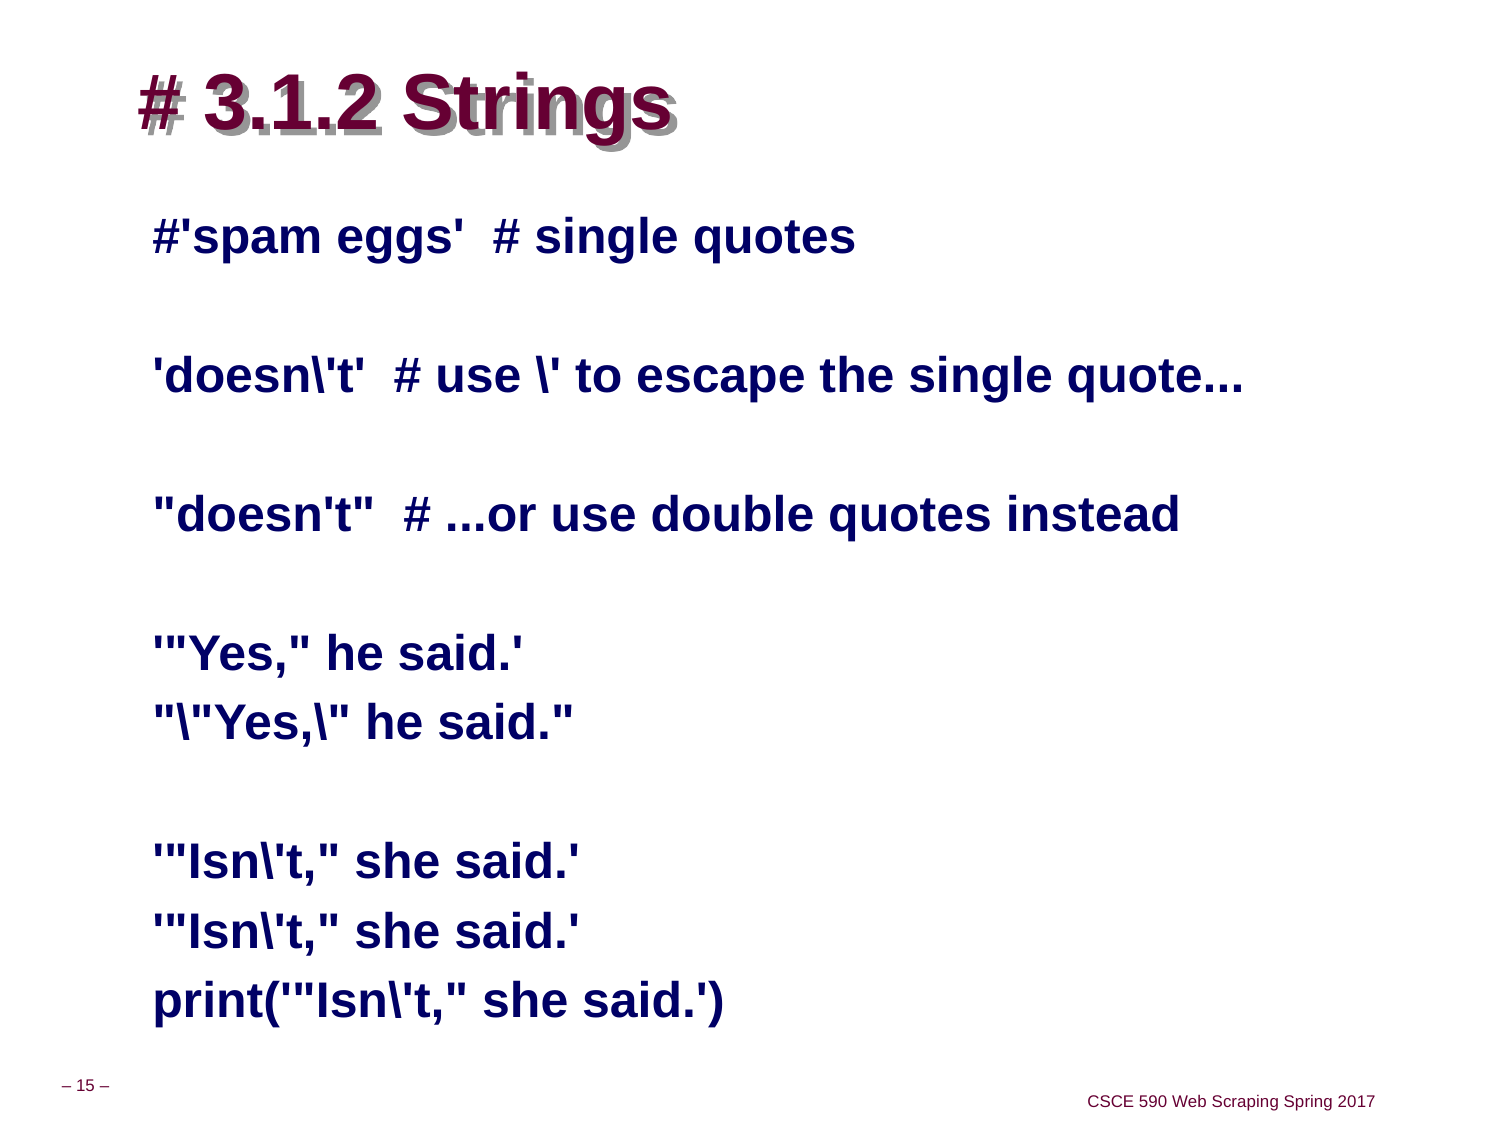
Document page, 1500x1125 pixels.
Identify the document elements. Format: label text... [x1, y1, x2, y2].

title # 3.1.2 Strings [137, 40, 1497, 169]
list #'spam eggs' # single quotes 'doesn\'t' # use \' to escape the single quote... "doesn't" # ...or use double quotes instead '"Yes," he said.' "\"Yes,\" he said." '"Isn\'t," she said.' '"Isn\'t," she said.' print('"Isn\'t," she said.') [137, 199, 1411, 1063]
